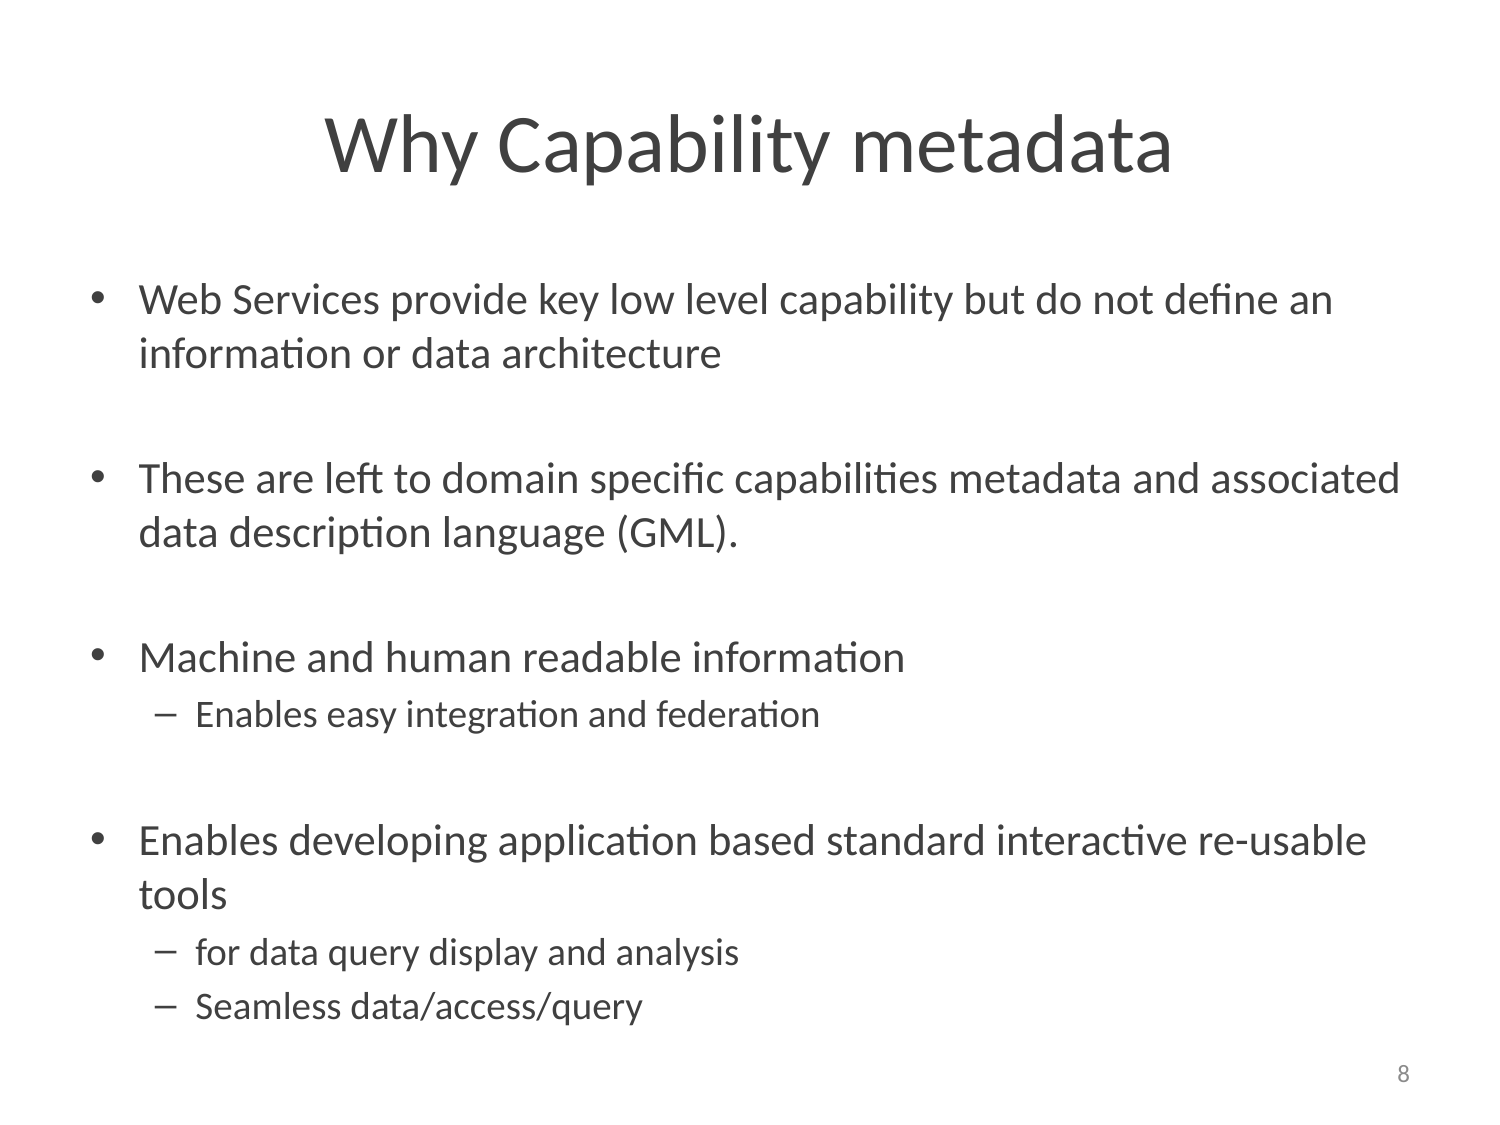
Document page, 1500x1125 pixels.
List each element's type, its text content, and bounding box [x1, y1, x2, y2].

slide_number 8 [1074, 1042, 1425, 1103]
title Why Capability metadata [75, 45, 1425, 233]
list Web Services provide key low level capability but do not define an information or data architecture These are left to domain specific capabilities metadata and associated data description language (GML). Machine and human readable information Enables easy integration and federation Enables developing application based standard interactive re-usable tools for data query display and analysis Seamless data/access/query [75, 262, 1425, 1038]
